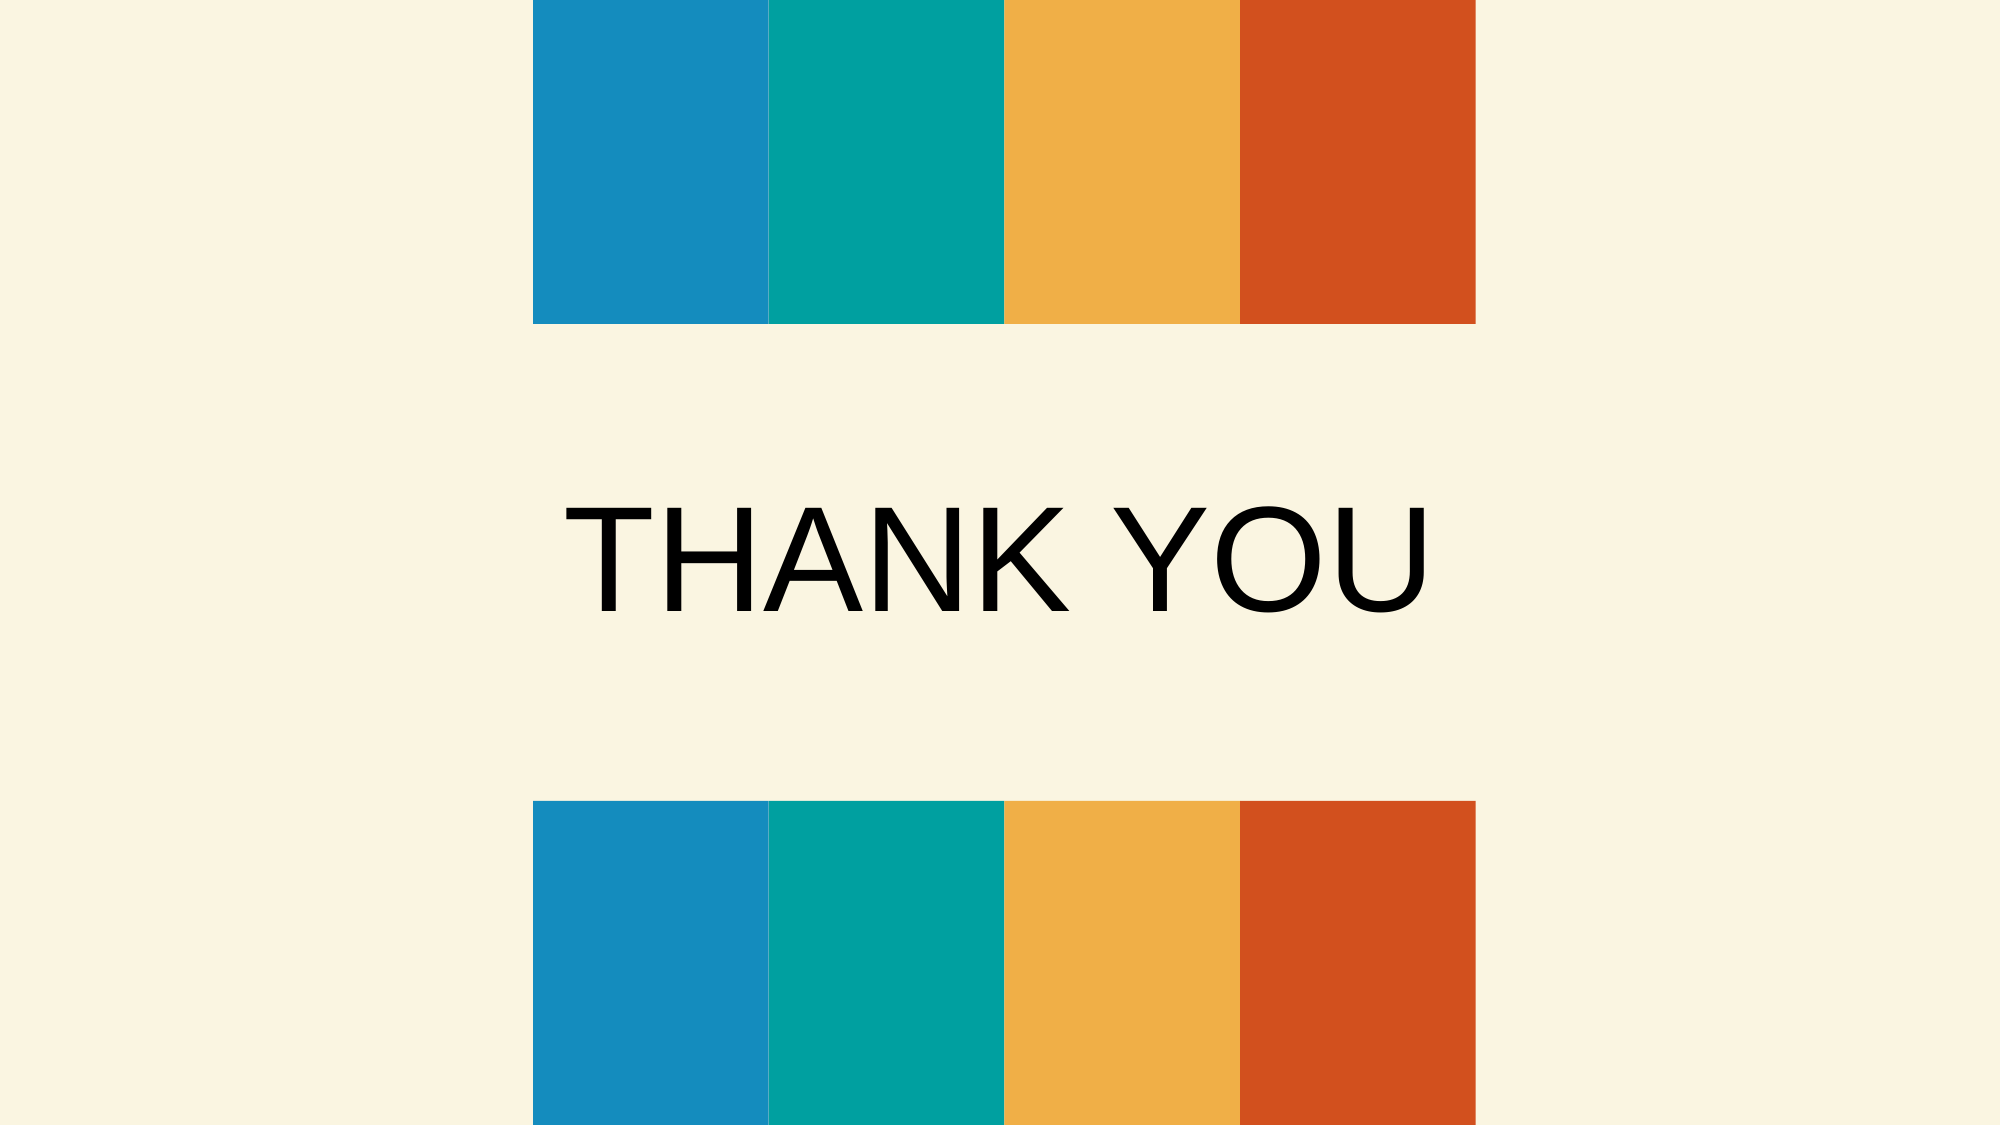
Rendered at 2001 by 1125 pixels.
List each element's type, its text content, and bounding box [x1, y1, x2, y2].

title THANK YOU [524, 384, 1476, 741]
